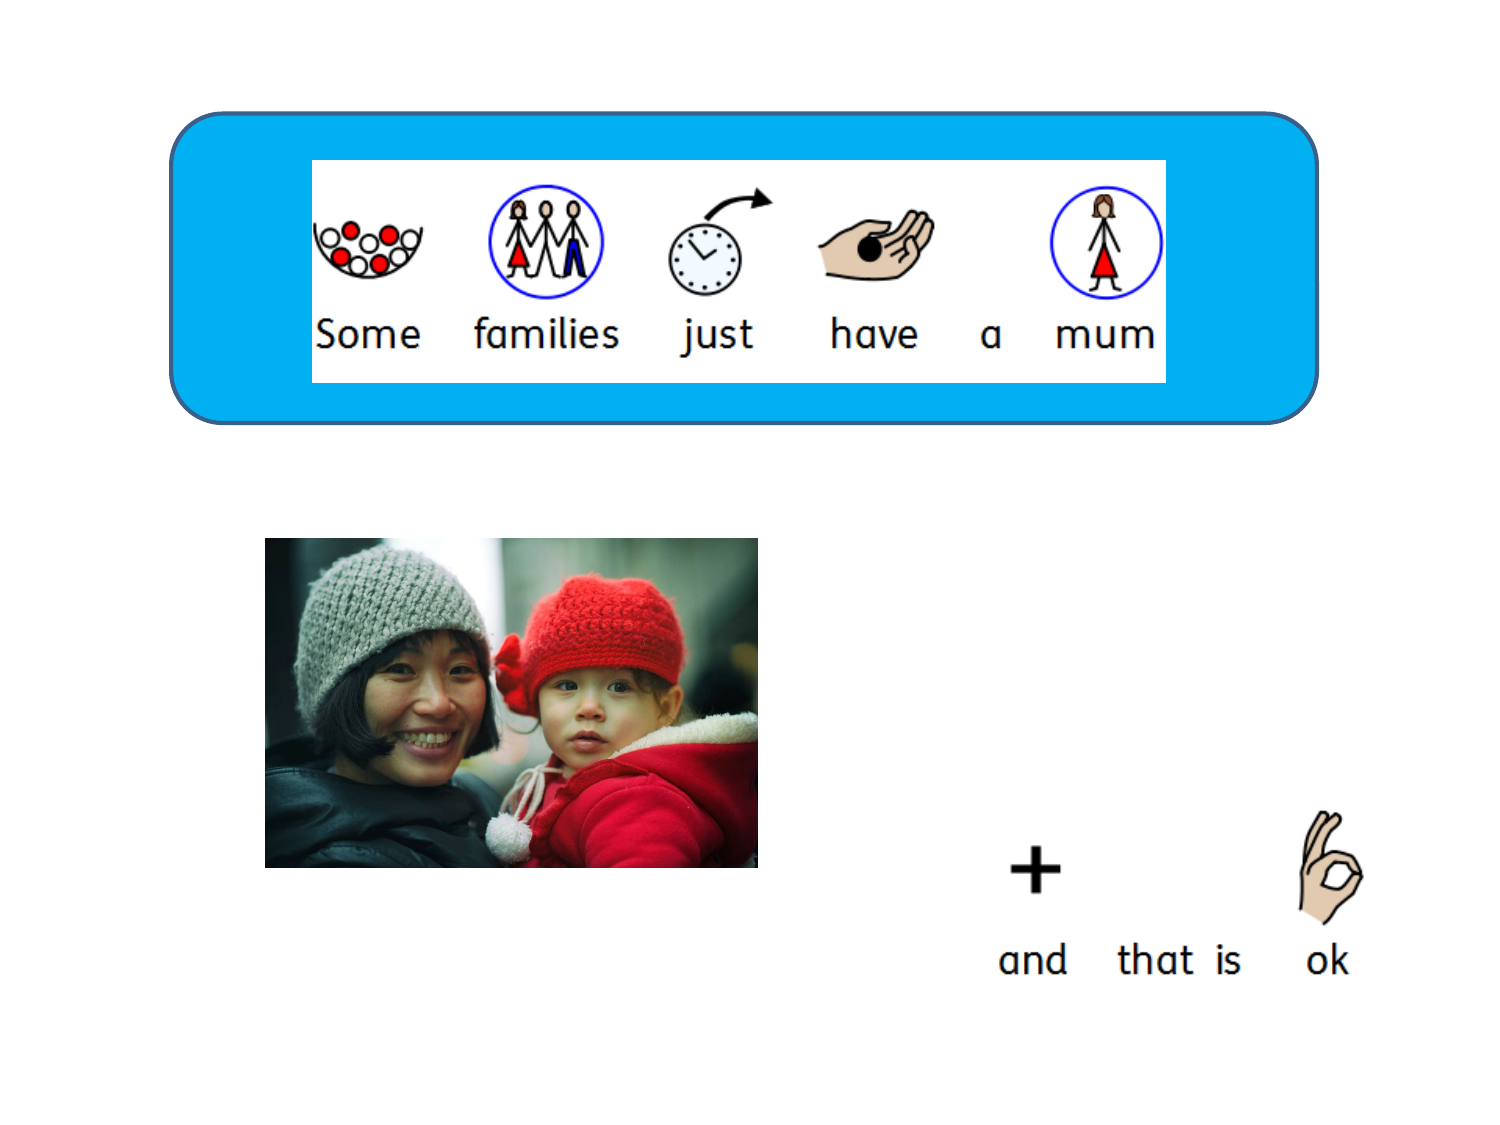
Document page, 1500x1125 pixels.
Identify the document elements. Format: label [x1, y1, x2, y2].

picture [265, 538, 758, 868]
picture [313, 161, 1165, 382]
picture [997, 786, 1367, 1009]
text_box [169, 111, 1320, 426]
